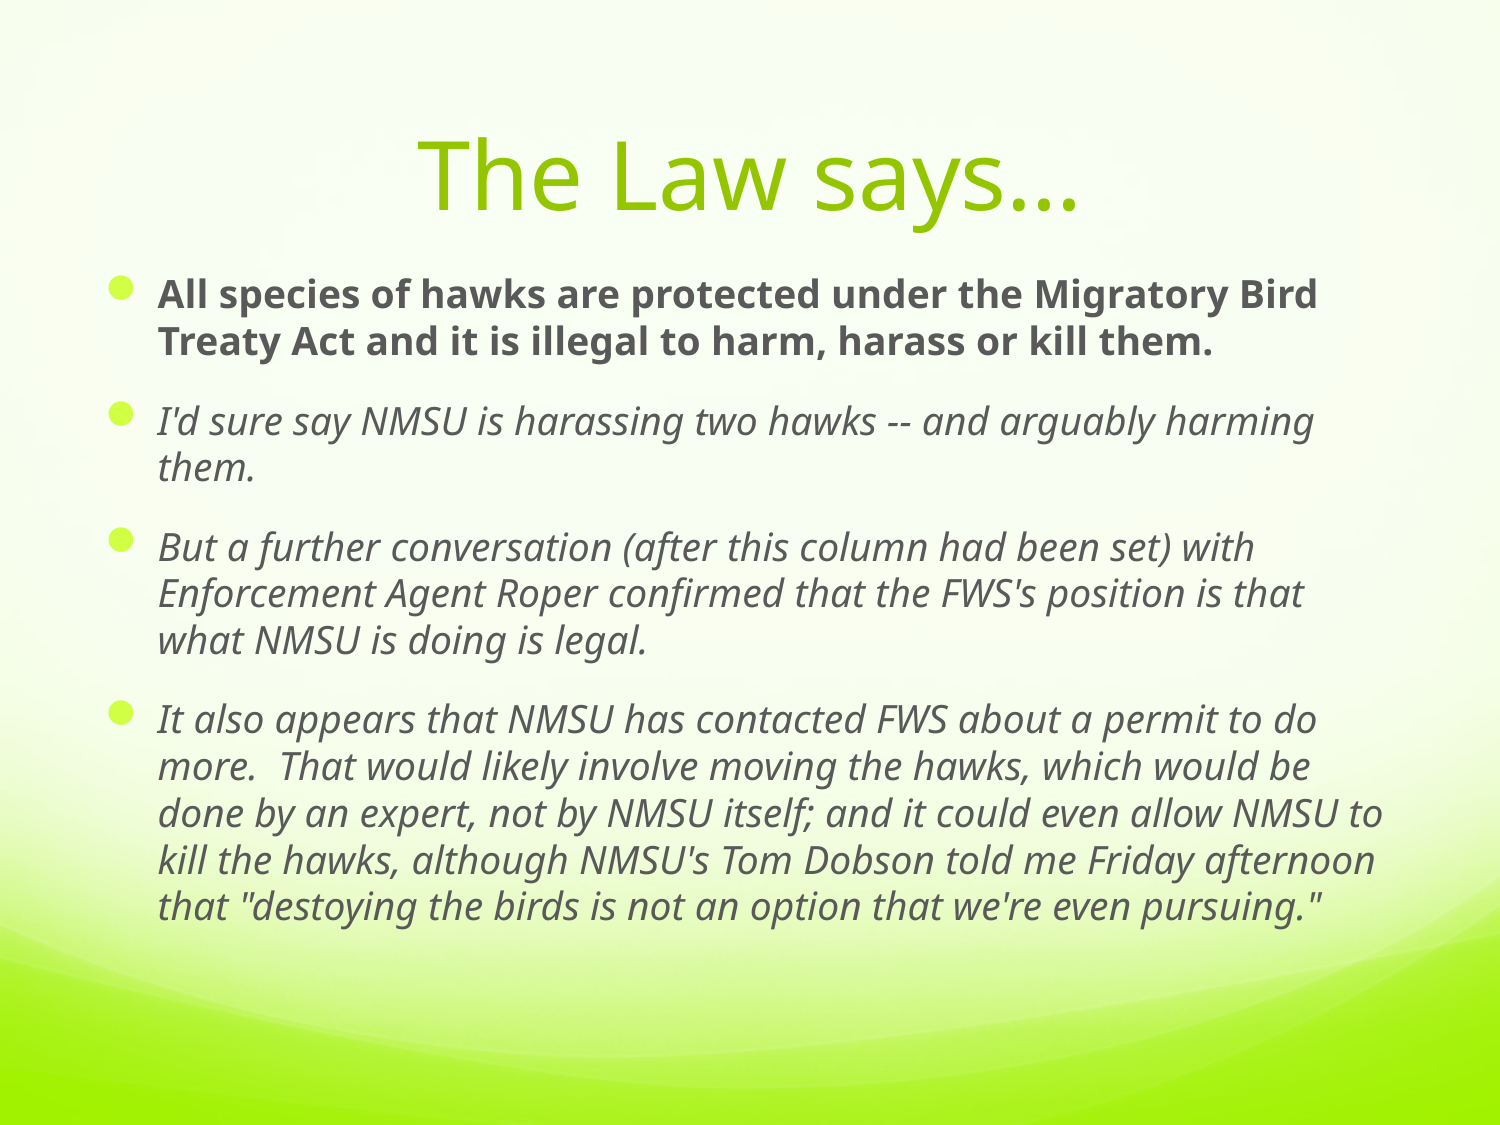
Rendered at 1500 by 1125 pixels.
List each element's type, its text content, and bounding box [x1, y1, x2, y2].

list All species of hawks are protected under the Migratory Bird Treaty Act and it is illegal to harm, harass or kill them. I'd sure say NMSU is harassing two hawks -- and arguably harming them. But a further conversation (after this column had been set) with Enforcement Agent Roper confirmed that the FWS's position is that what NMSU is doing is legal. It also appears that NMSU has contacted FWS about a permit to do more. That would likely involve moving the hawks, which would be done by an expert, not by NMSU itself; and it could even allow NMSU to kill the hawks, although NMSU's Tom Dobson told me Friday afternoon that "destoying the birds is not an option that we're even pursuing." [90, 262, 1410, 975]
title The Law says… [90, 17, 1410, 237]
